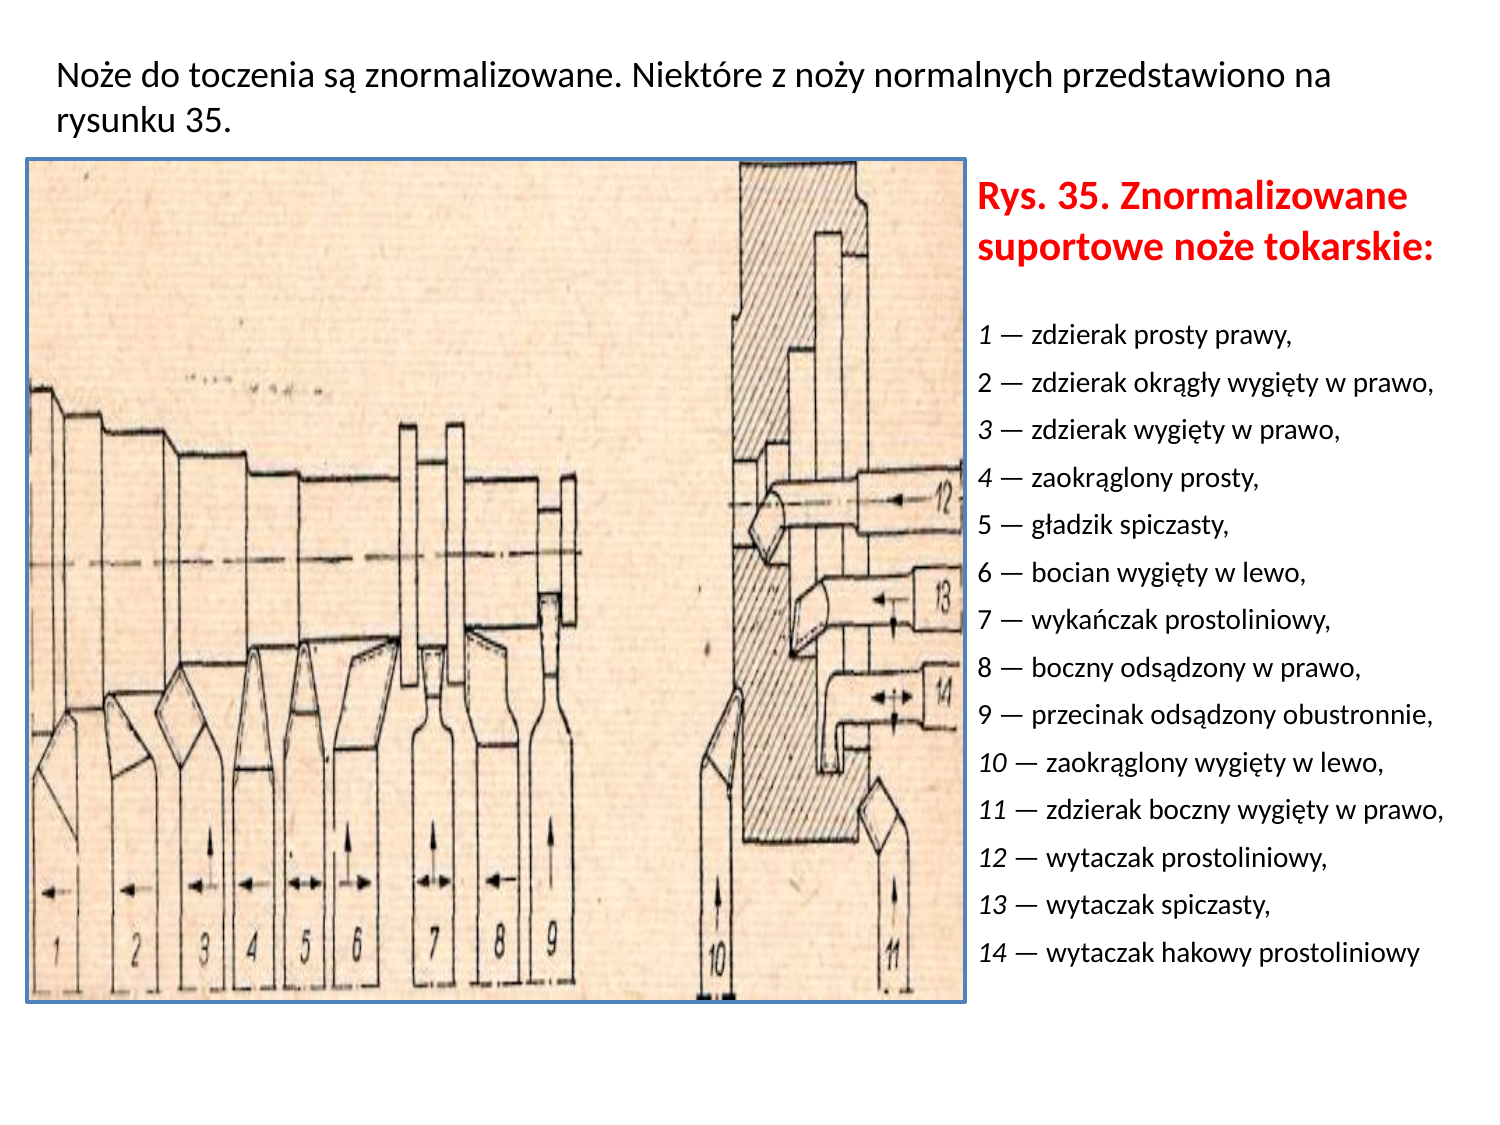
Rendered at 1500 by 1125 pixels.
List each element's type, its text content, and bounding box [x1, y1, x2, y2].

text_box Noże do toczenia są znormalizowane. Niektóre z noży normalnych przedstawiono na rysunku 35. [41, 42, 1471, 148]
picture [29, 160, 963, 1000]
text_box Rys. 35. Znormalizowane suportowe noże tokarskie: 1 — zdzierak prosty prawy, 2 — zdzierak okrągły wygięty w prawo, 3 — zdzierak wygięty w prawo, 4 — zaokrąglony prosty, 5 — gładzik spiczasty, 6 — bocian wygięty w lewo, 7 — wykańczak prostoliniowy, 8 — boczny odsądzony w prawo, 9 — przeci­nak odsądzony obustronnie, 10 — zaokrąglony wygięty w lewo, 11 — zdzierak boczny wygięty w prawo, 12 — wytaczak prostoliniowy, 13 — wytaczak spiczasty, 14 — wytaczak hakowy prostoliniowy [963, 160, 1471, 976]
